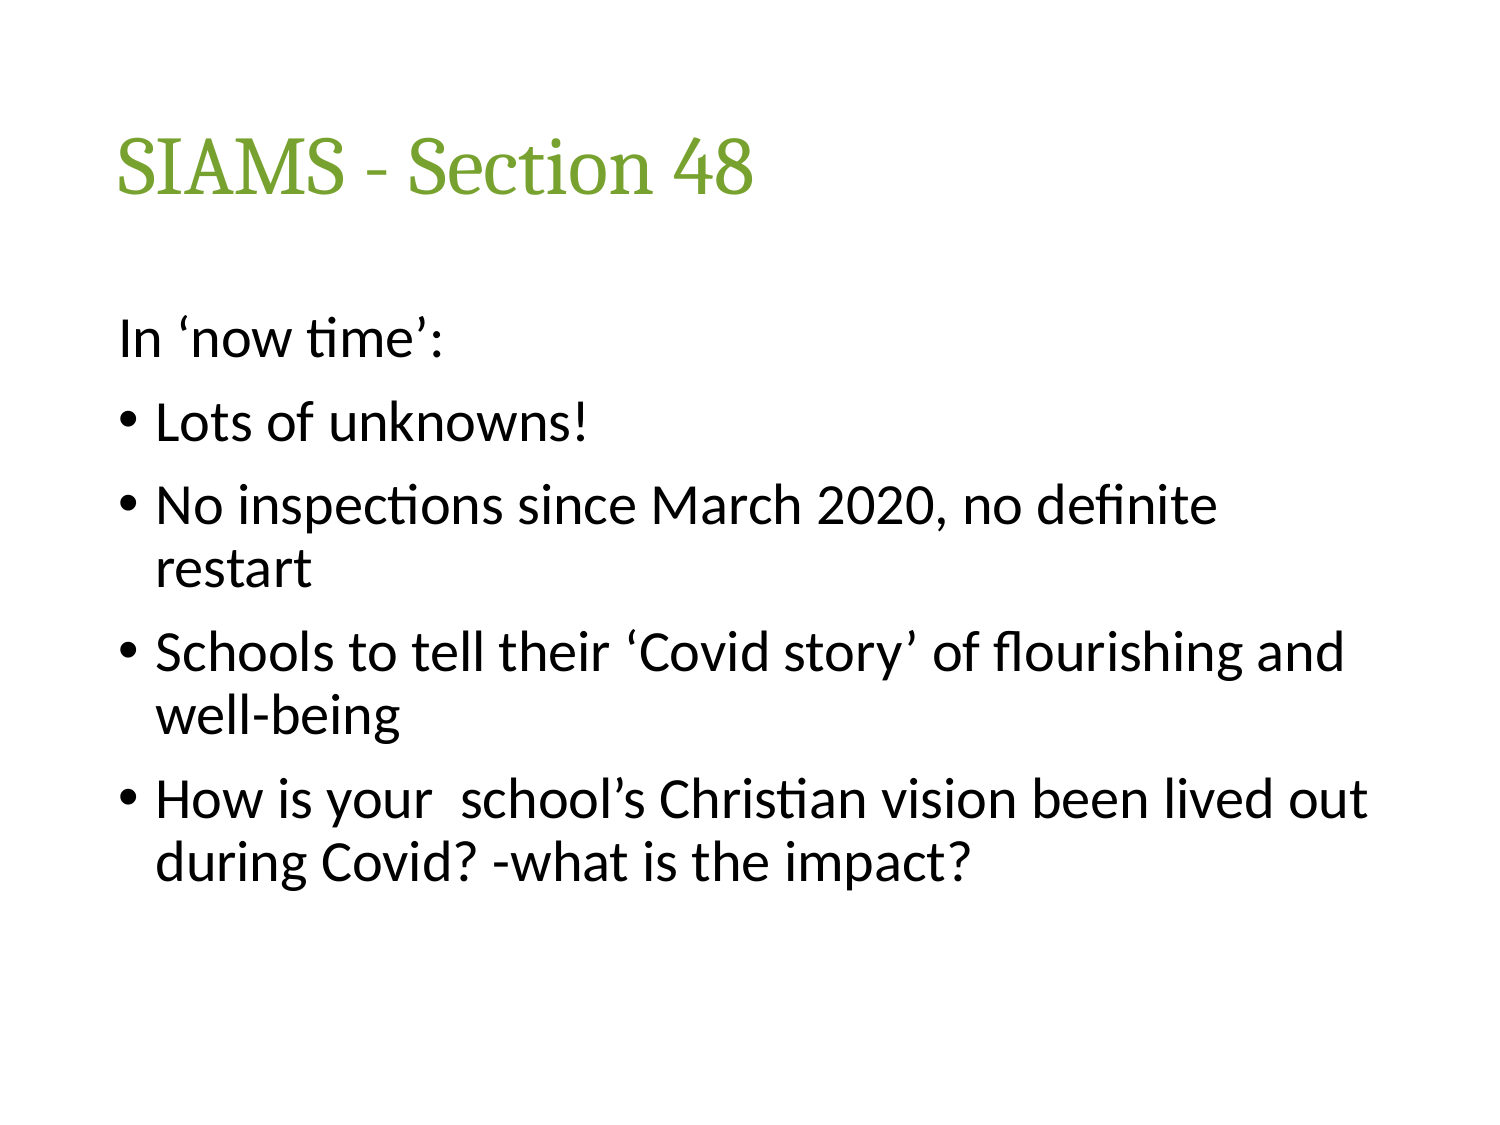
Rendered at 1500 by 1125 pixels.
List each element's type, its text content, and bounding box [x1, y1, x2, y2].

title SIAMS - Section 48 [103, 59, 1397, 278]
list In ‘now time’: Lots of unknowns! No inspections since March 2020, no definite restart Schools to tell their ‘Covid story’ of flourishing and well-being How is your school’s Christian vision been lived out during Covid? -what is the impact? [103, 299, 1397, 1014]
